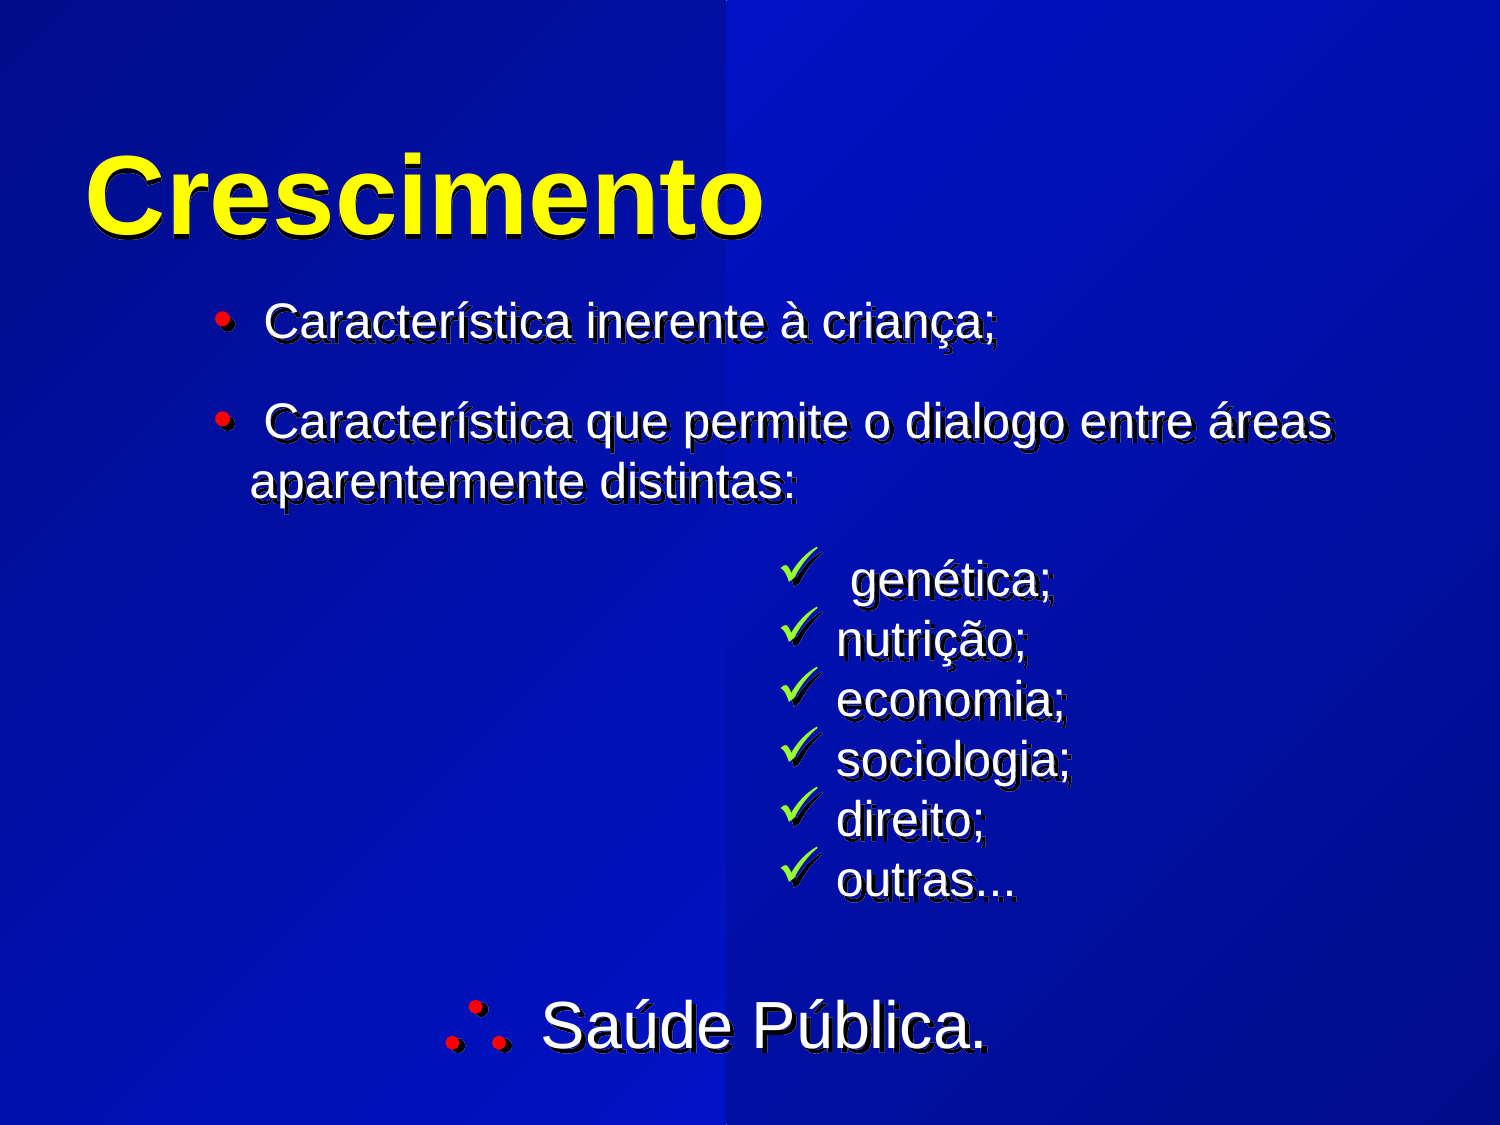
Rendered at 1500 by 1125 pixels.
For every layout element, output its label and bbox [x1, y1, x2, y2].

text_box [0, 0, 1500, 1125]
